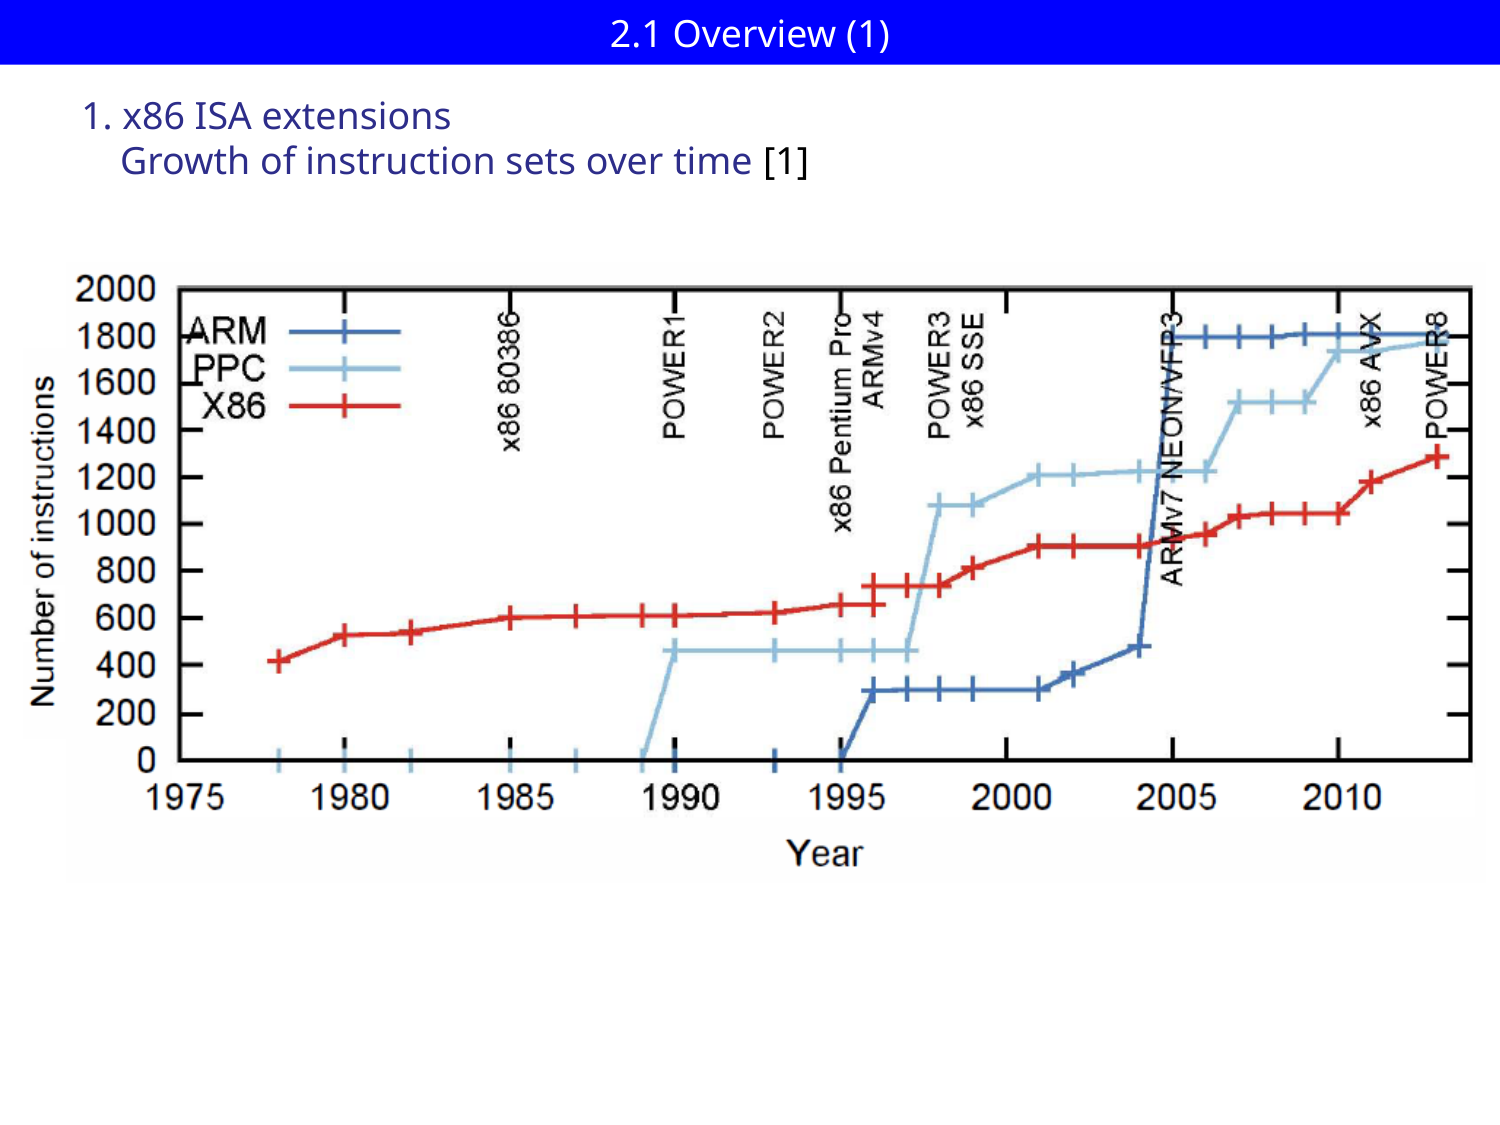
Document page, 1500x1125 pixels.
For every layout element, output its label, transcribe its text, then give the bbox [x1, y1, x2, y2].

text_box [23, 261, 1486, 901]
title 2.1 Overview (1) [0, 0, 1500, 65]
text_box 1. x86 ISA extensions Growth of instruction sets over time [1] [66, 85, 825, 190]
